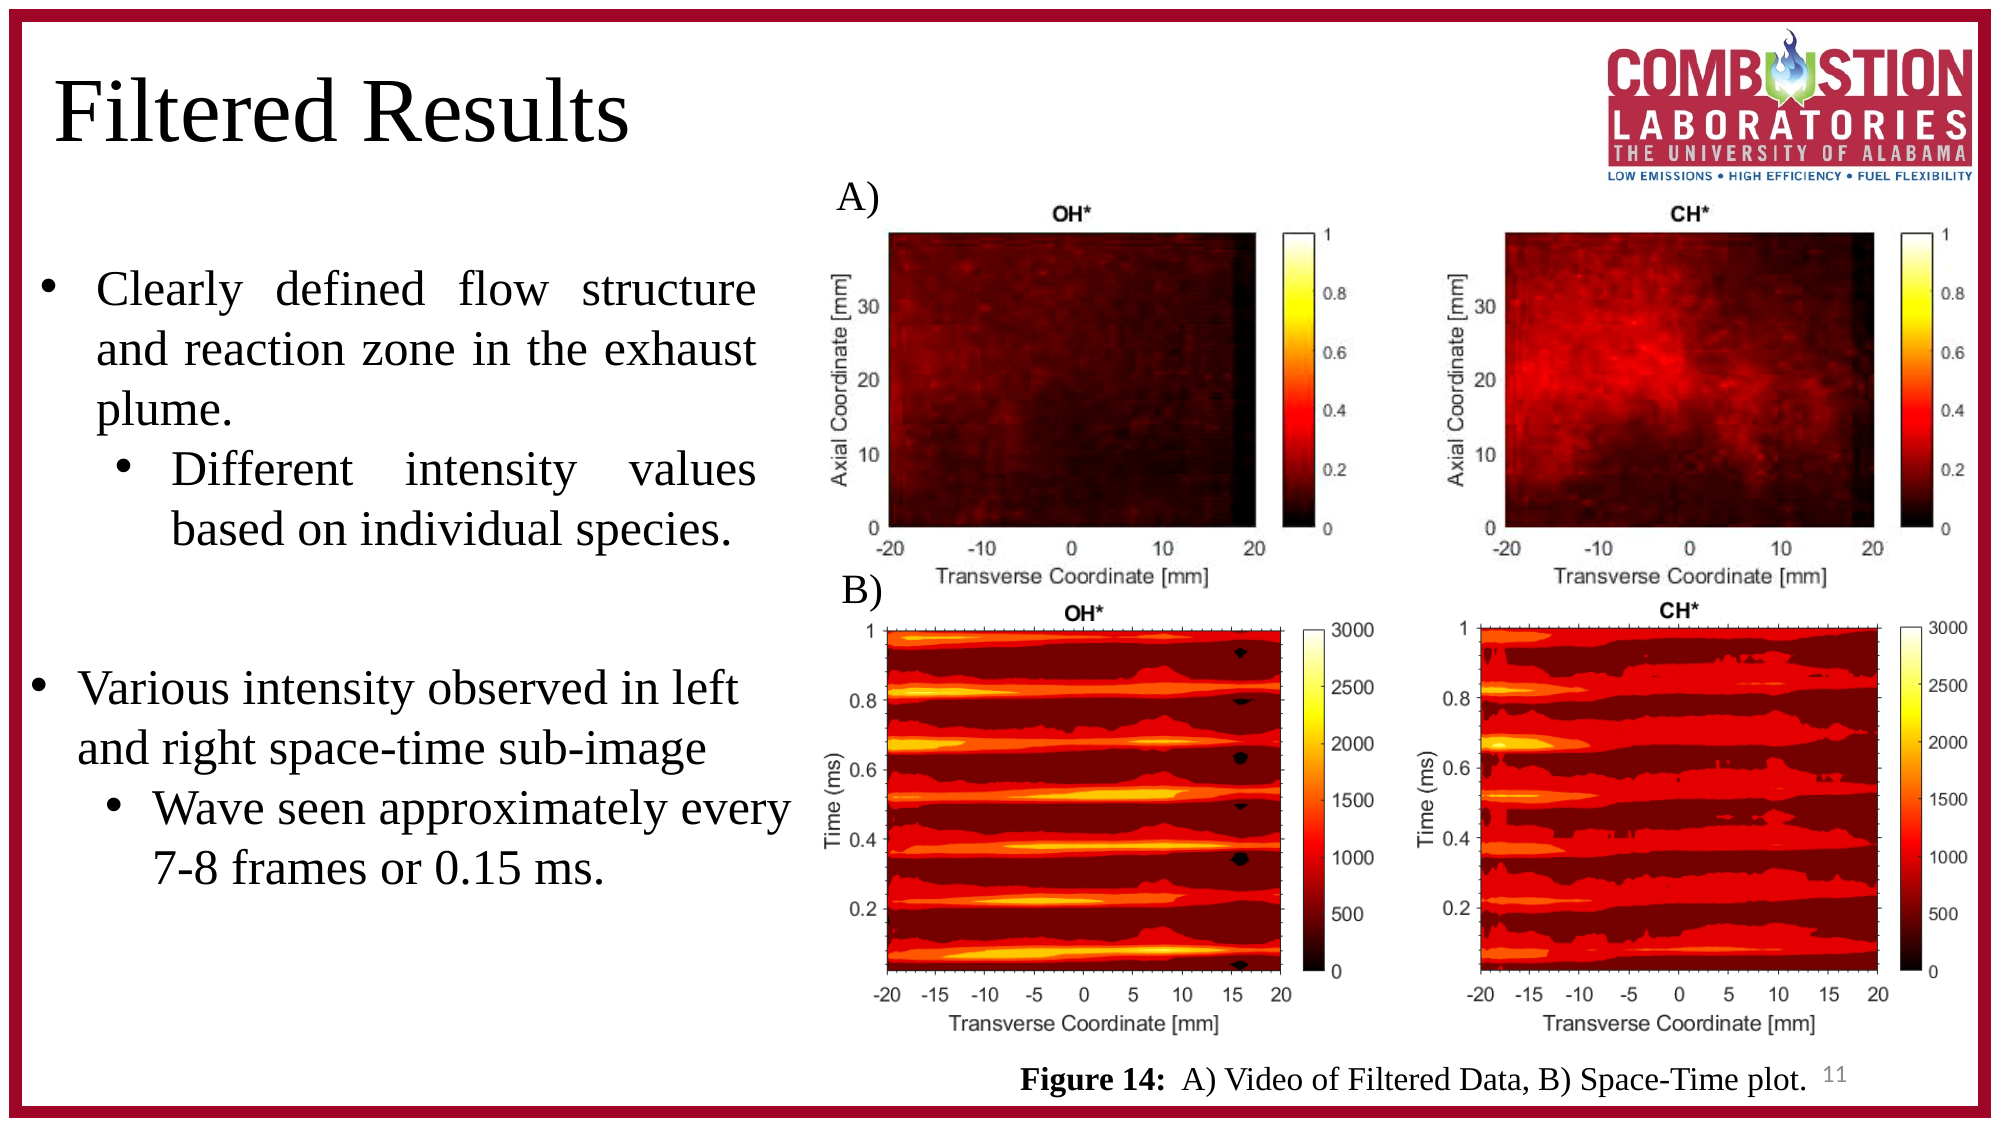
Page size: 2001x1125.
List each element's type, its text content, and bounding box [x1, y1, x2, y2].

picture [1414, 594, 1970, 1036]
text_box Clearly defined flow structure and reaction zone in the exhaust plume. Different intensity values based on individual species. [25, 247, 773, 563]
text_box A) [821, 161, 905, 226]
slide_number 11 [1412, 1042, 1863, 1103]
text_box B) [826, 591, 910, 597]
text_box Figure 14: A) Video of Filtered Data, B) Space-Time plot. [1005, 1049, 1835, 1105]
picture [821, 597, 1377, 1036]
text_box Various intensity observed in left and right space-time sub-image Wave seen approximately every 7-8 frames or 0.15 ms. [15, 646, 821, 902]
text_box Filtered Results [38, 42, 1421, 168]
text_box [14, 14, 1985, 1113]
picture [1606, 25, 1973, 189]
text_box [824, 200, 1971, 591]
